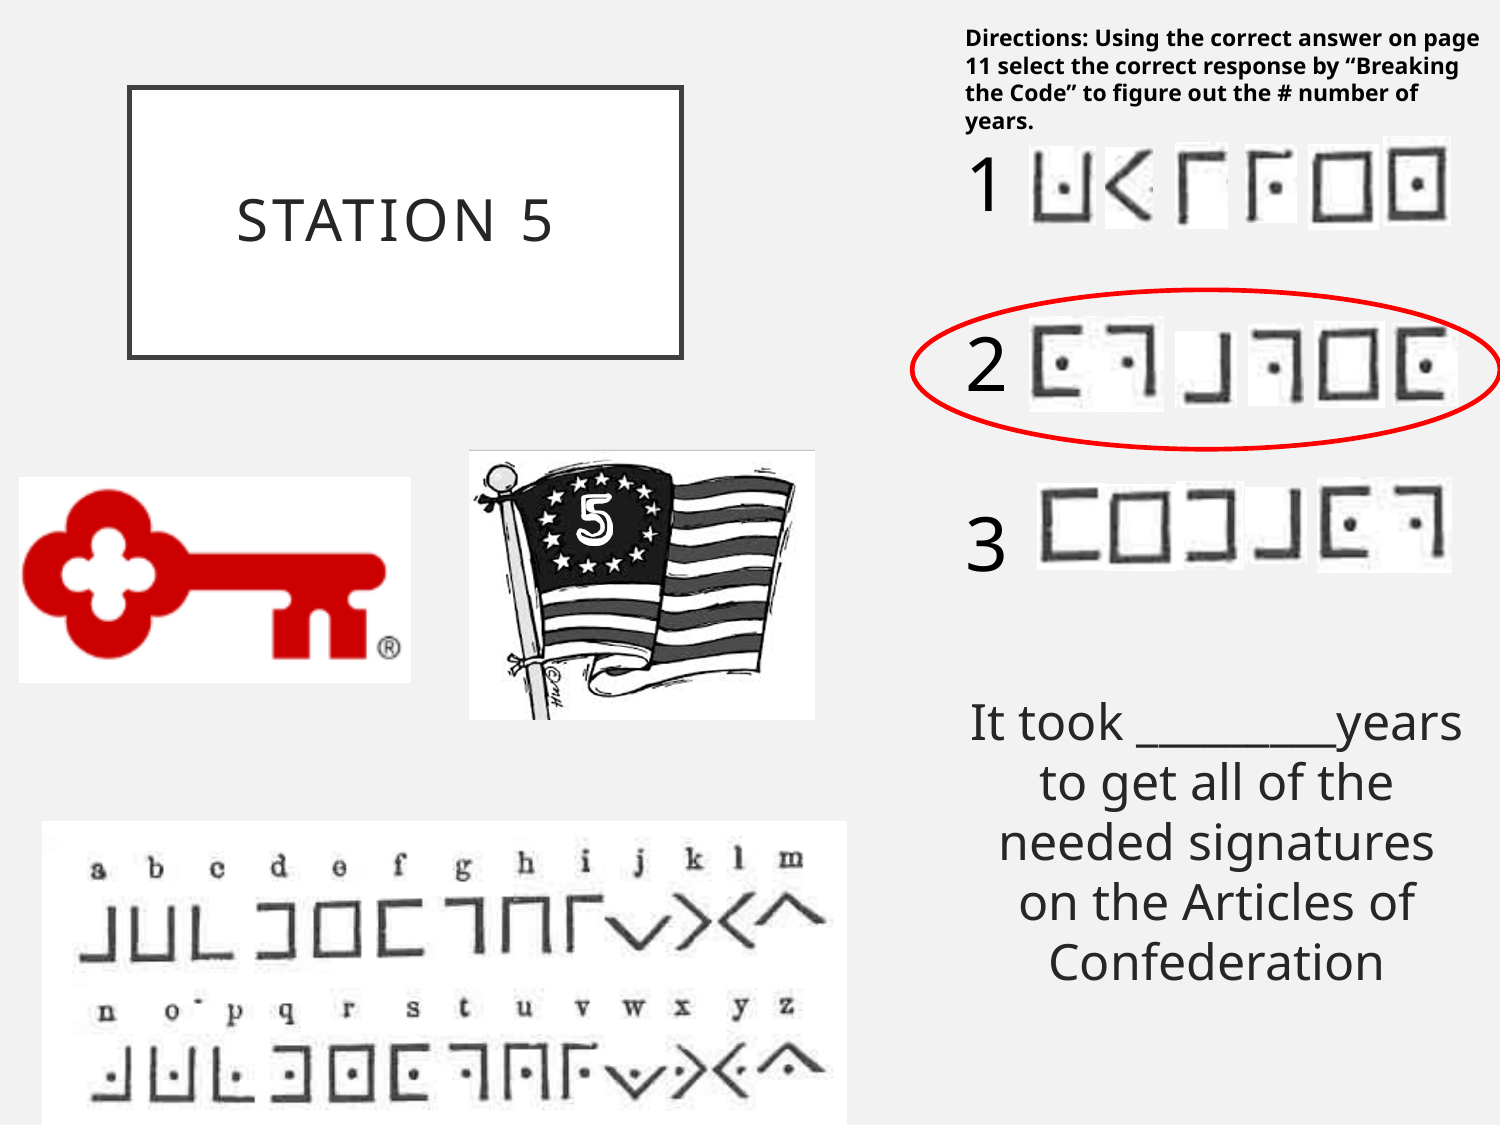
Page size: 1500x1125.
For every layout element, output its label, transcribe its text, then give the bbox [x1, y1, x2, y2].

title Station 5 [127, 85, 684, 360]
picture [1317, 477, 1452, 573]
text_box Directions: Using the correct answer on page 11 select the correct response by “Breaking the Code” to figure out the # number of years. [950, 16, 1500, 142]
picture [1314, 321, 1385, 408]
picture [1248, 323, 1304, 406]
text_box 1 2 3 [950, 142, 1036, 328]
picture [1029, 316, 1164, 412]
picture [469, 449, 815, 720]
picture [19, 477, 411, 683]
picture [1037, 481, 1244, 571]
picture [1245, 487, 1307, 565]
list It took _________years to get all of the needed signatures on the Articles of Confederation [952, 682, 1482, 1125]
picture [1175, 142, 1228, 229]
text_box [911, 288, 1500, 451]
text_box 1 2 3 [950, 411, 1036, 595]
picture [1383, 136, 1451, 226]
picture [1245, 144, 1297, 223]
picture [1393, 323, 1458, 406]
picture [42, 821, 847, 1125]
picture [1308, 144, 1379, 231]
picture [1175, 331, 1237, 408]
picture [1105, 147, 1153, 229]
picture [1029, 146, 1096, 225]
